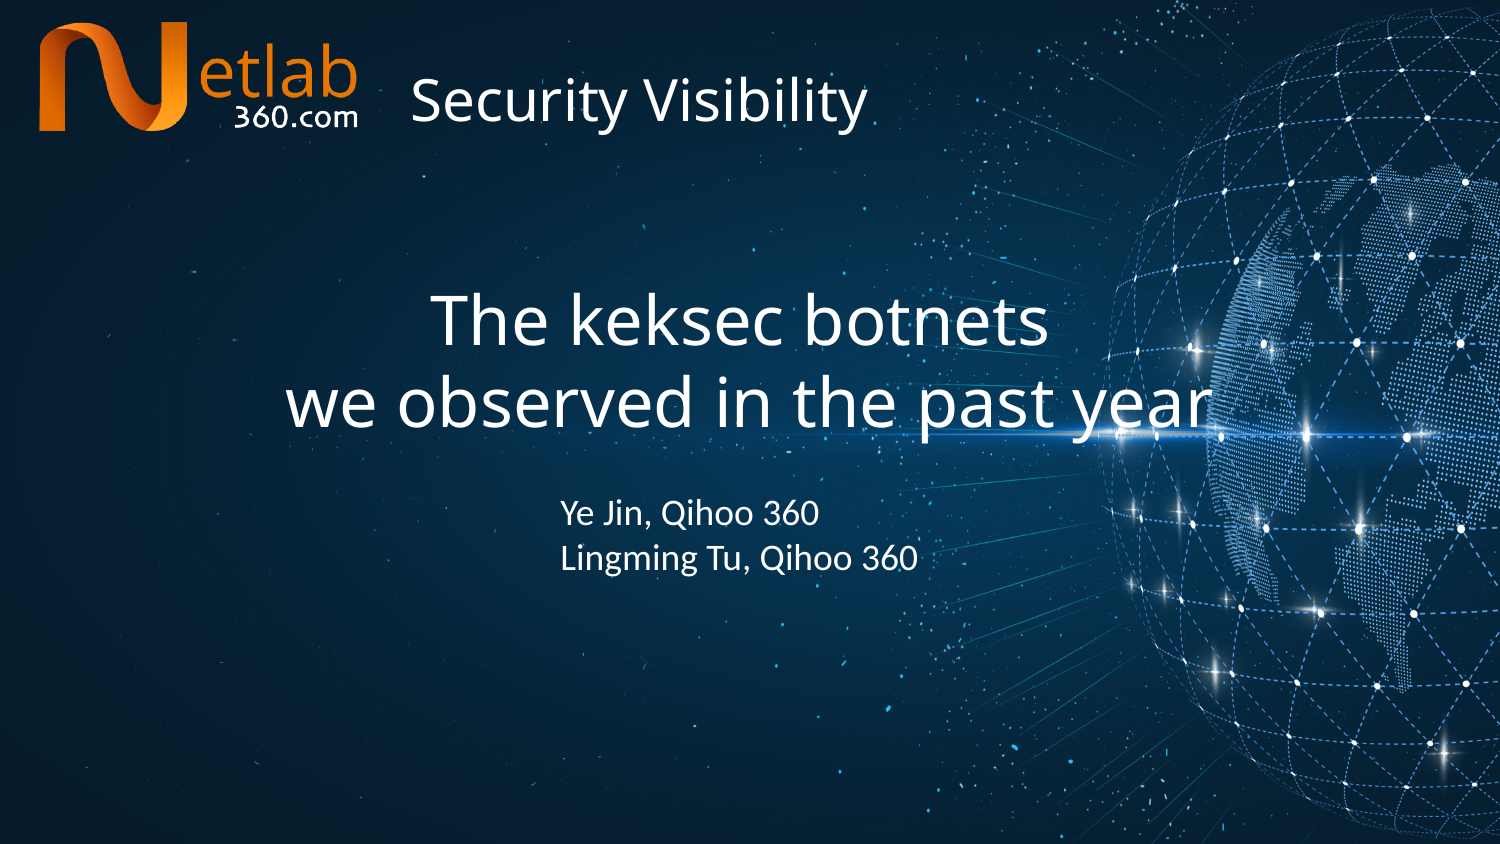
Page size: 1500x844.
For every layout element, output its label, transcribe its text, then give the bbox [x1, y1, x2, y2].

title The keksec botnets we observed in the past year [112, 268, 1388, 450]
text_box Ye Jin, Qihoo 360 Lingming Tu, Qihoo 360 [545, 480, 934, 586]
picture [0, 0, 1500, 844]
